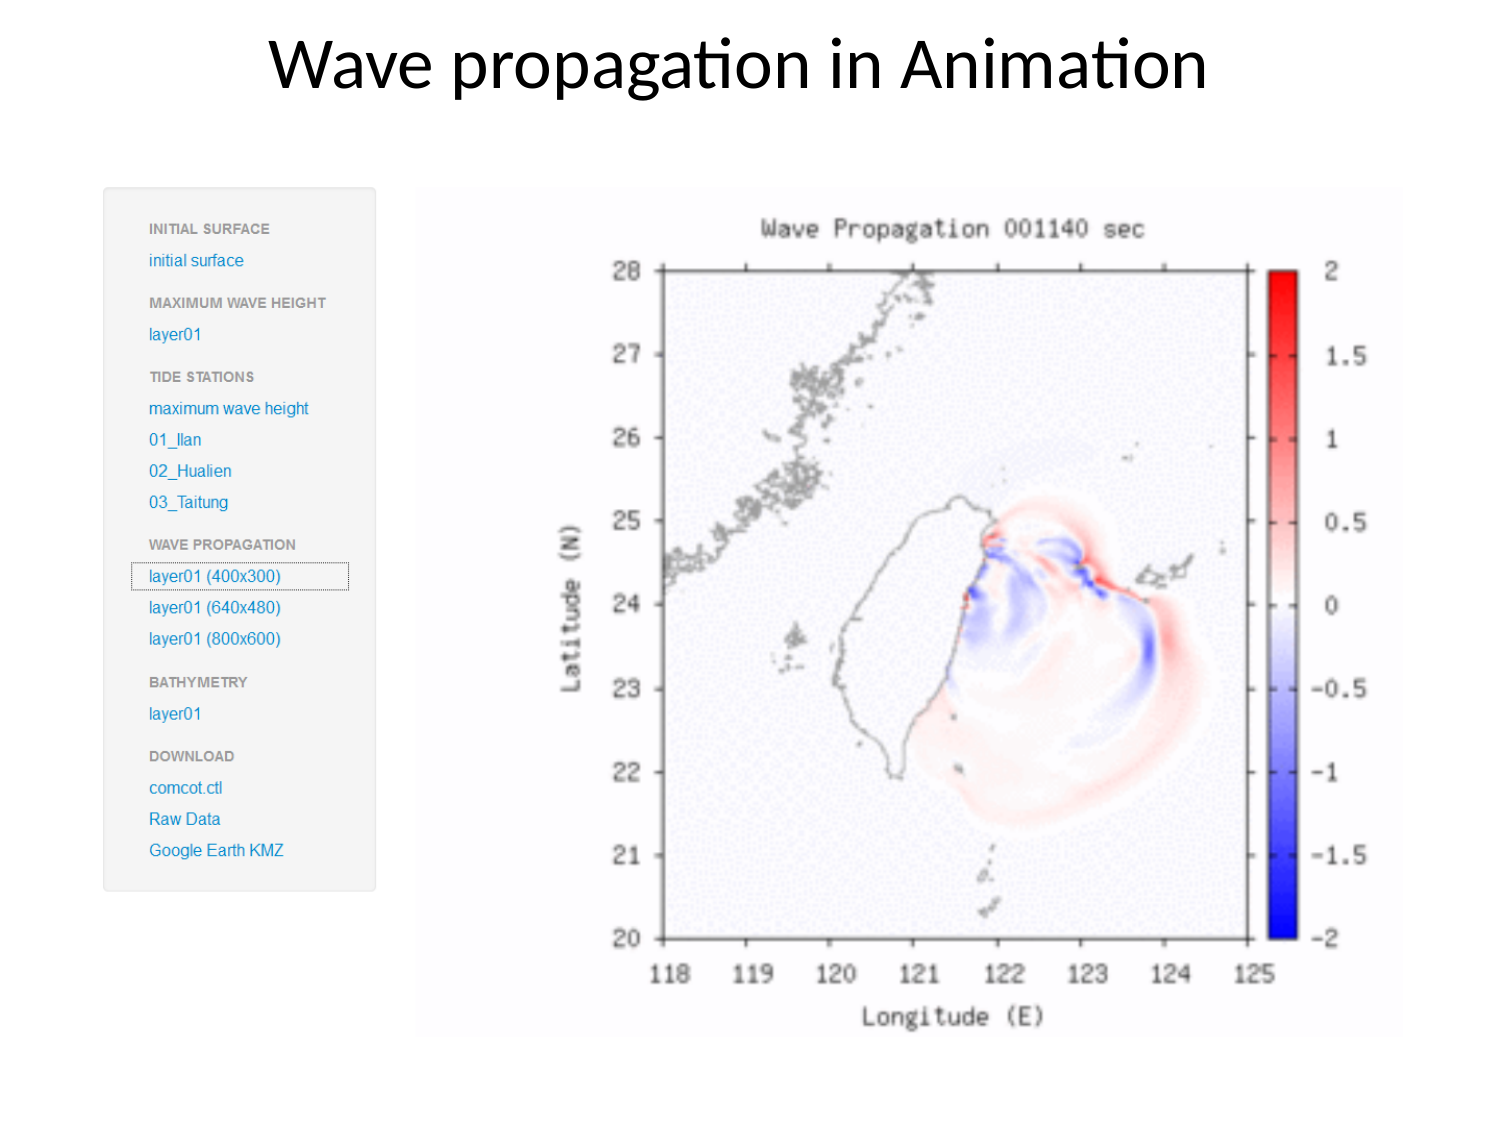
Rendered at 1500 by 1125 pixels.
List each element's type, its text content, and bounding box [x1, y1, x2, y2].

picture [102, 184, 1404, 1074]
text_box Wave propagation in Animation [72, 7, 1423, 112]
